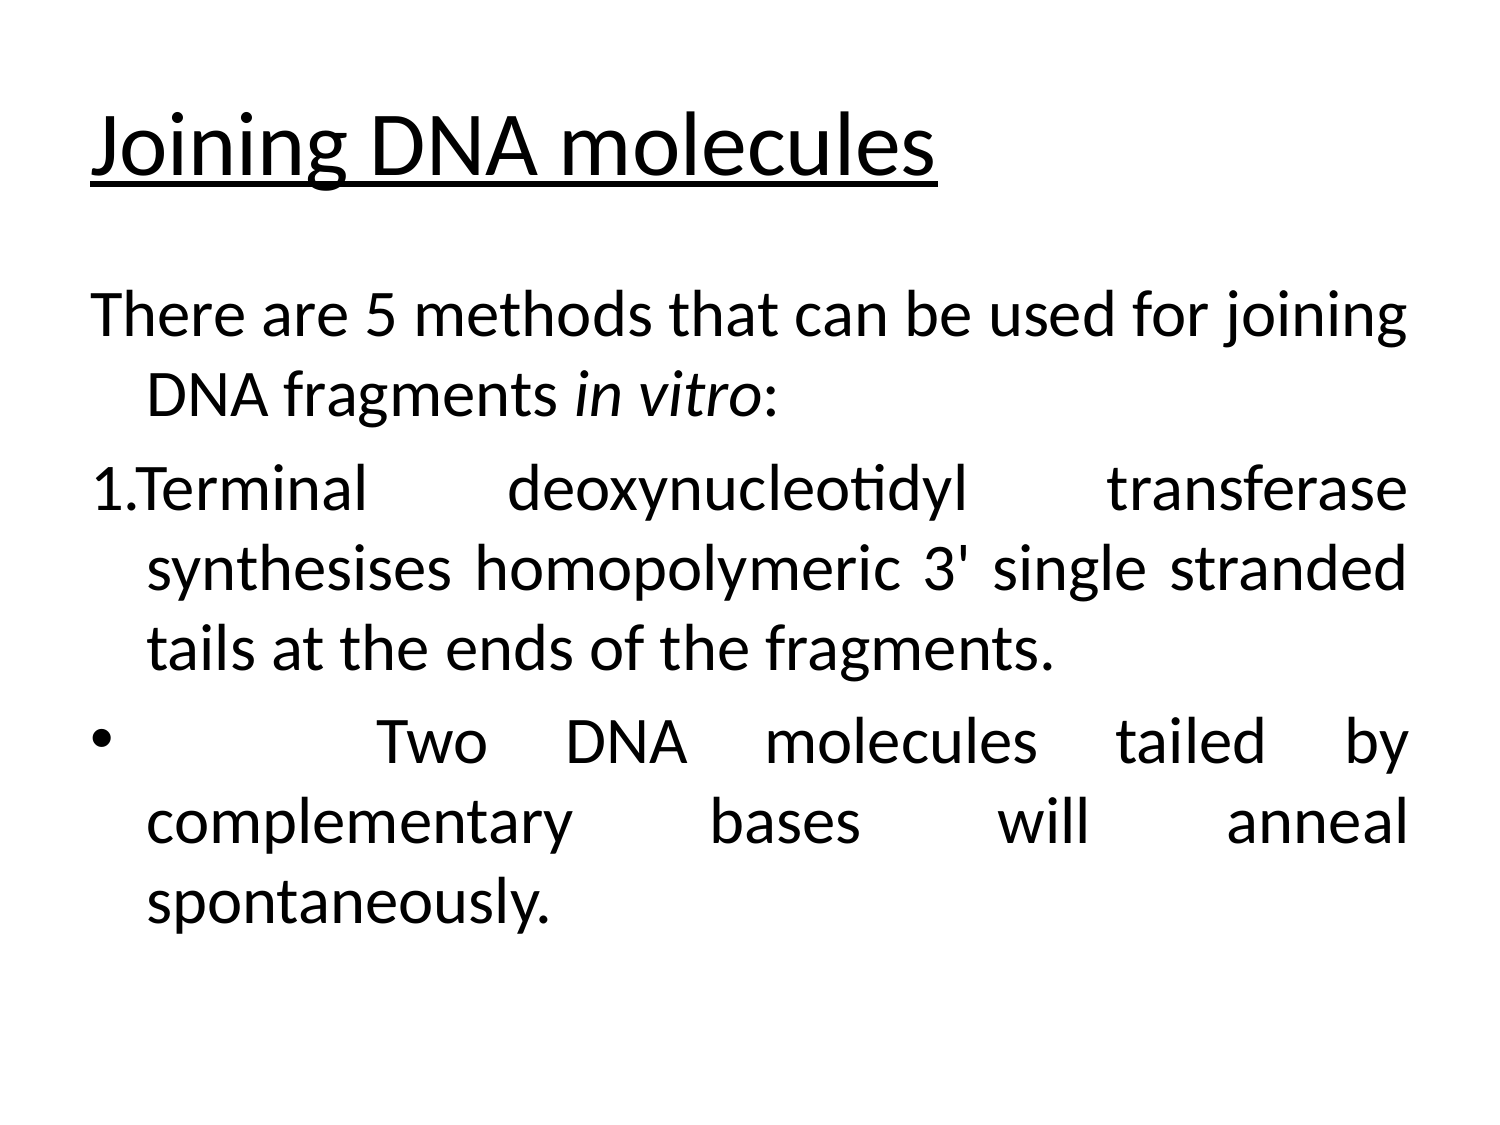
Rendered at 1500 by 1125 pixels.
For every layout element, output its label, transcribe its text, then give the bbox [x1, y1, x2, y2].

title Joining DNA molecules [75, 45, 1425, 233]
list There are 5 methods that can be used for joining DNA fragments in vitro: 1.Terminal deoxynucleotidyl transferase synthesises homopolymeric 3' single stranded tails at the ends of the fragments. Two DNA molecules tailed by complementary bases will anneal spontaneously. [75, 262, 1425, 1005]
